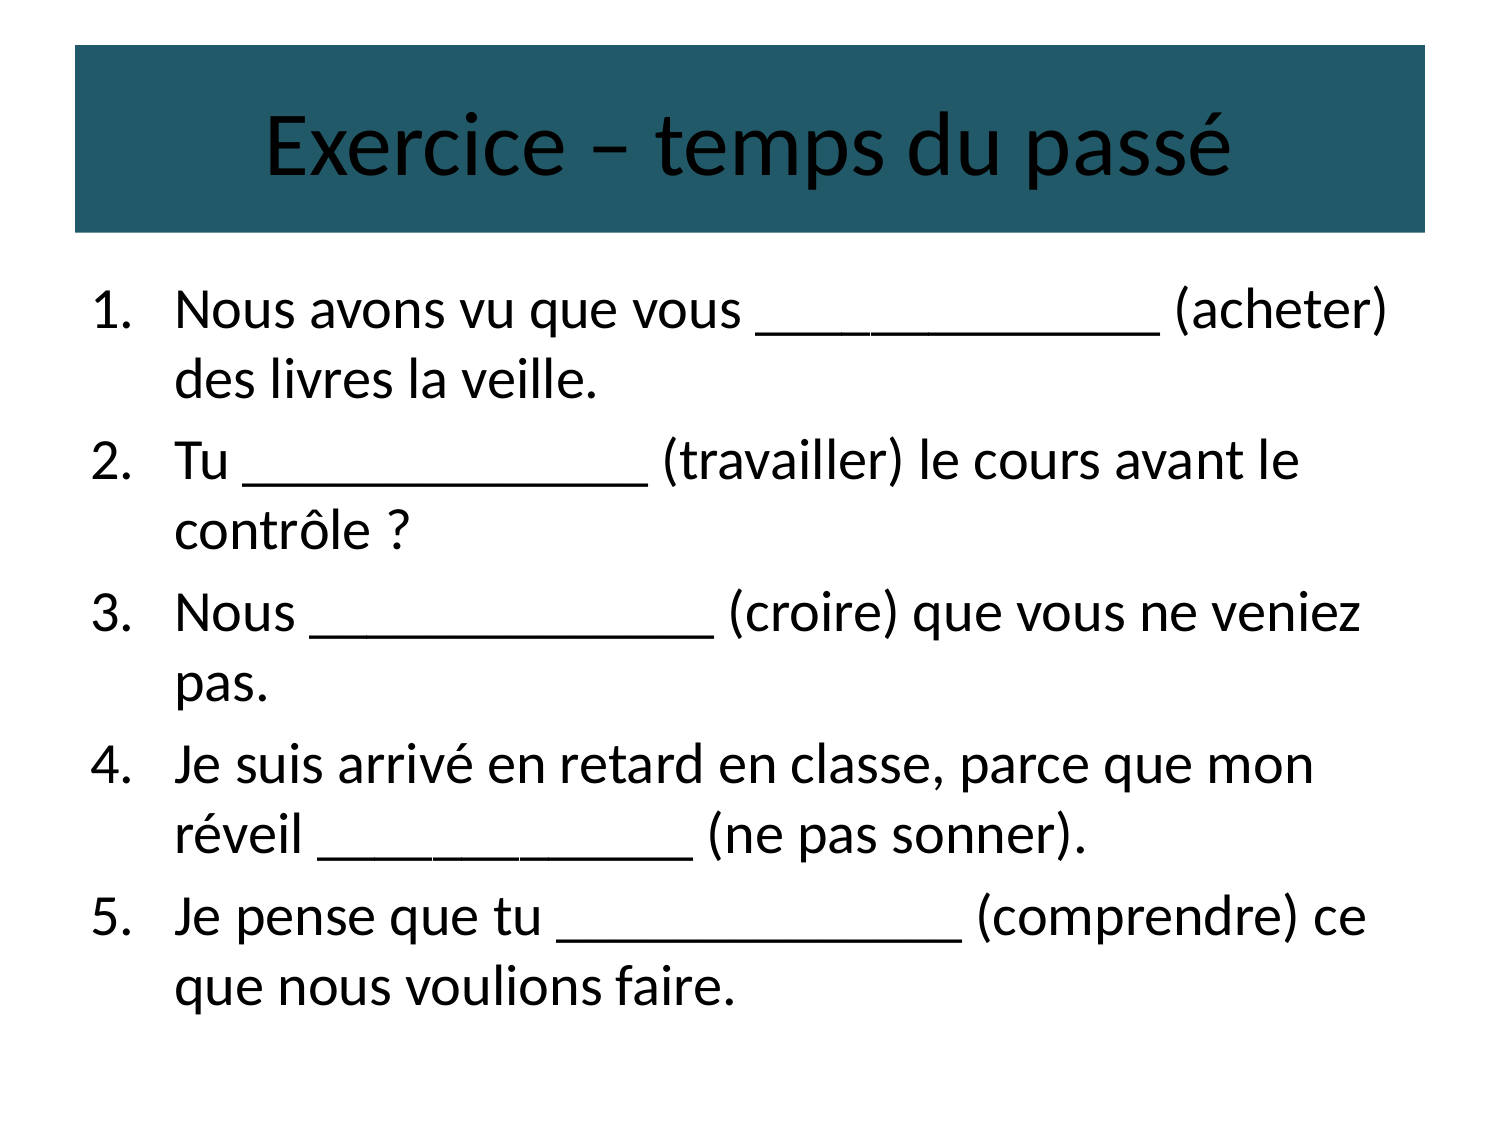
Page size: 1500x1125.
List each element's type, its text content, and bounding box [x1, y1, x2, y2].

list Nous avons vu que vous ______________ (acheter) des livres la veille. Tu ______________ (travailler) le cours avant le contrôle ? Nous ______________ (croire) que vous ne veniez pas. Je suis arrivé en retard en classe, parce que mon réveil _____________ (ne pas sonner). Je pense que tu ______________ (comprendre) ce que nous voulions faire. [75, 262, 1425, 1005]
title Exercice – temps du passé [75, 45, 1425, 233]
